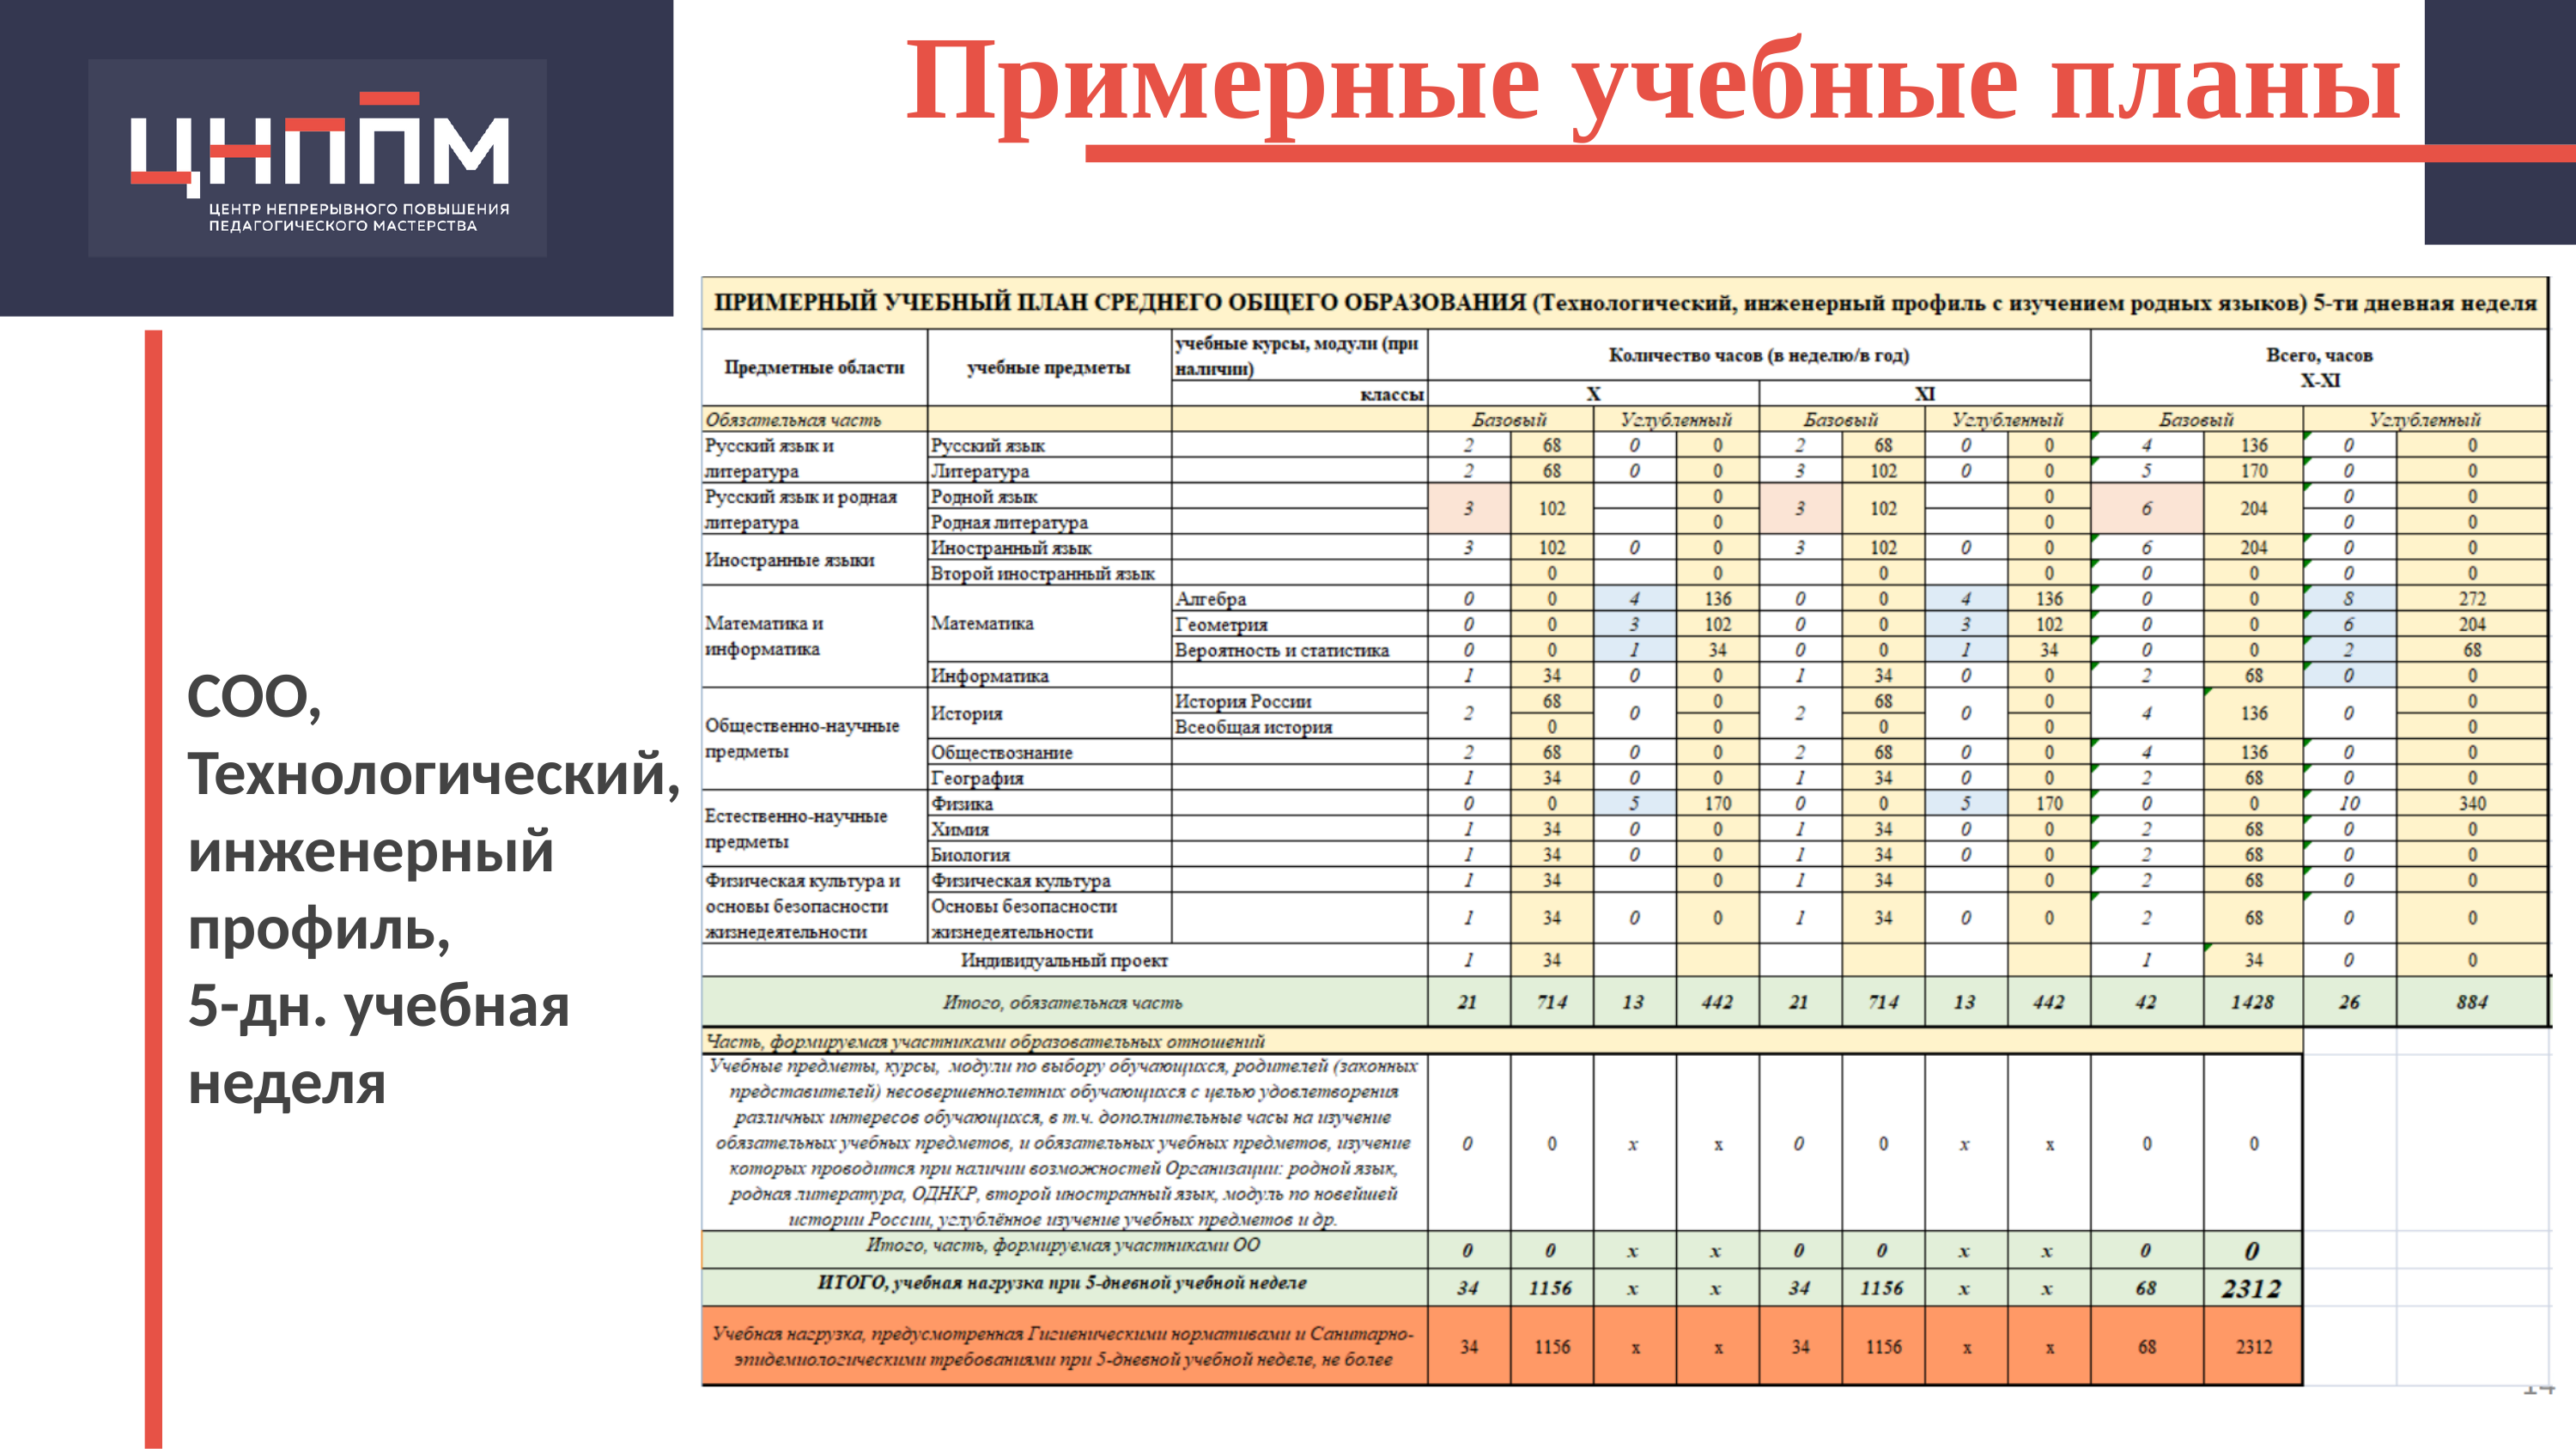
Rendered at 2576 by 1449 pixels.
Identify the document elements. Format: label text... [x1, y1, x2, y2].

text_box [1085, 144, 2576, 163]
picture [683, 276, 2576, 1412]
text_box [2424, 163, 2576, 246]
text_box [0, 0, 674, 317]
text_box Примерные учебные планы [494, 0, 2576, 142]
text_box СОО, Технологический, инженерный профиль, 5-дн. учебная неделя [185, 646, 679, 1133]
text_box [88, 59, 548, 258]
text_box [144, 330, 162, 1449]
